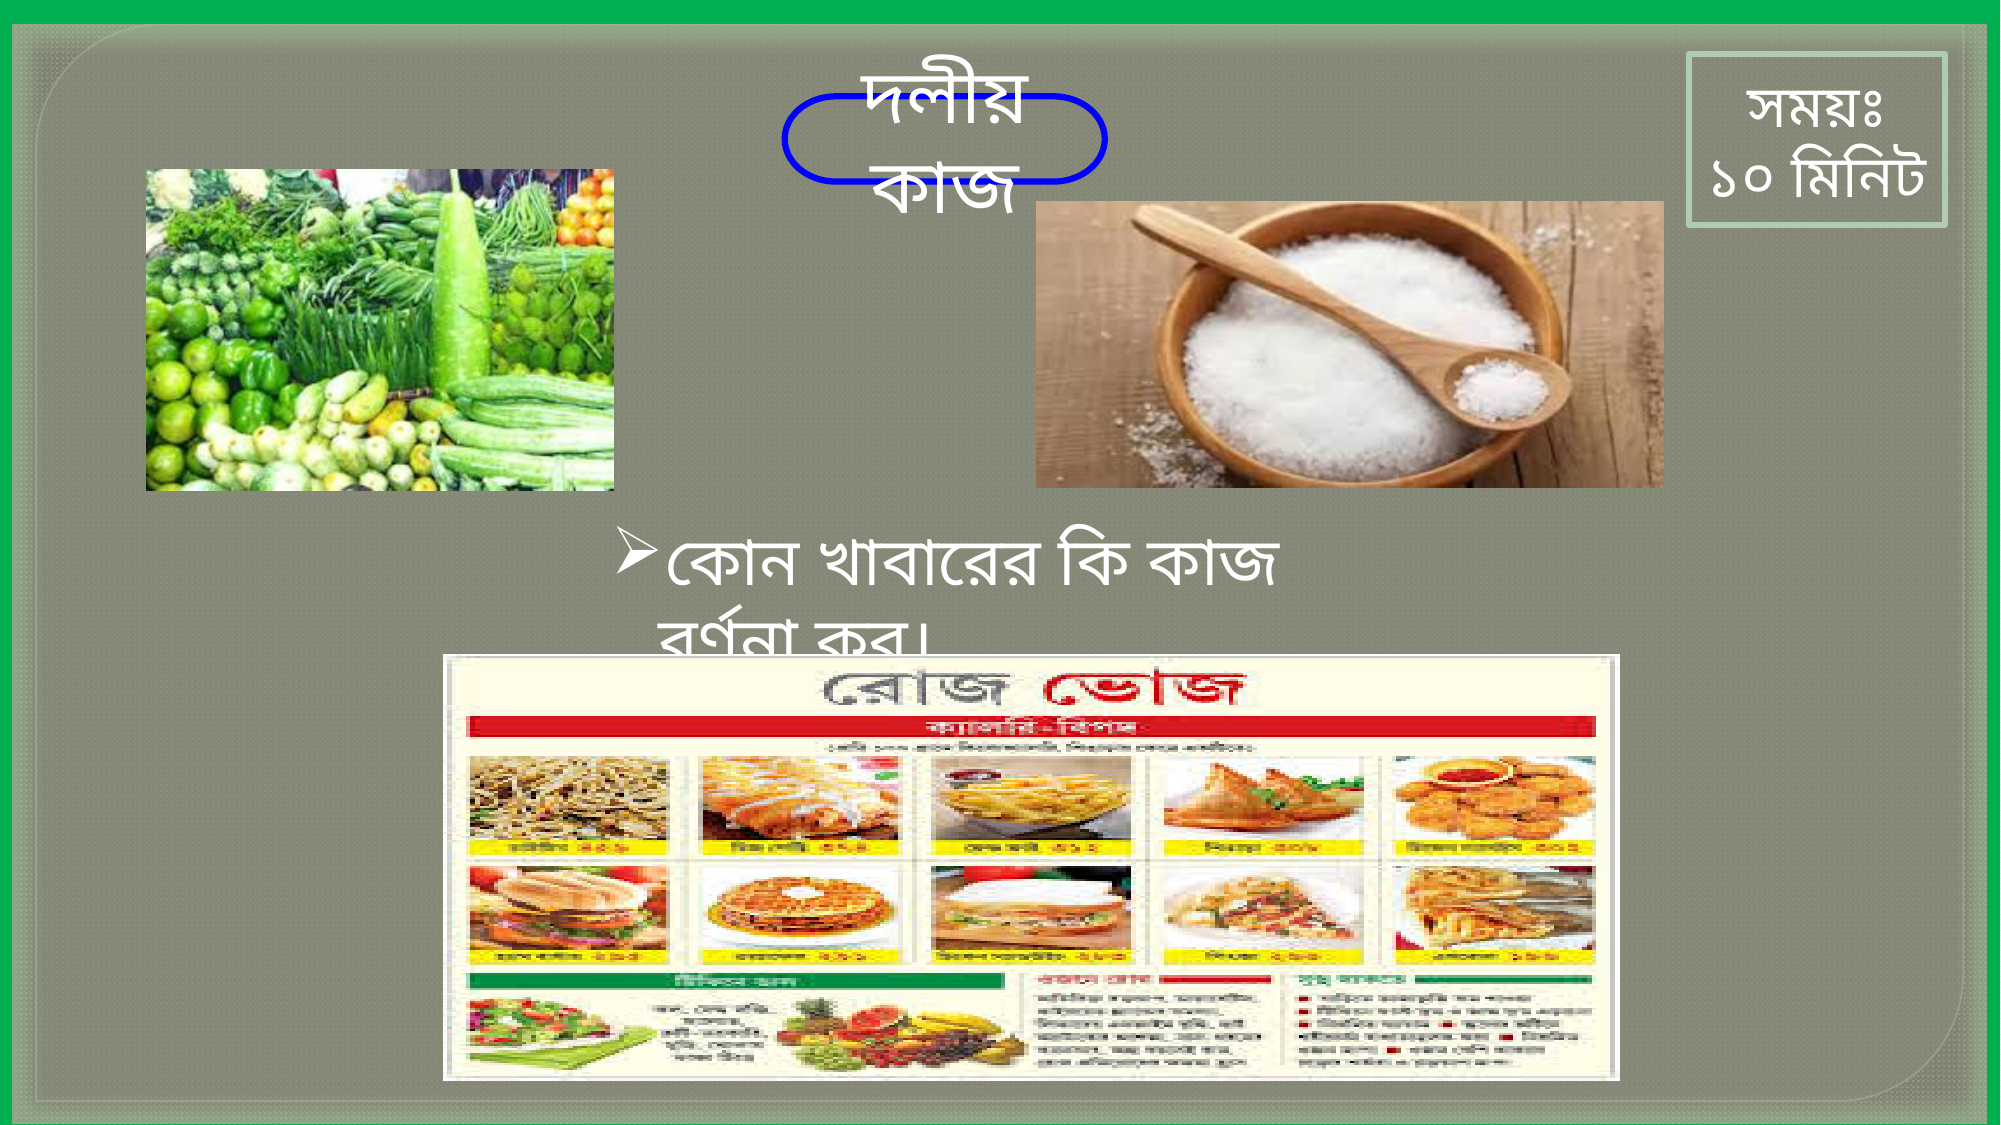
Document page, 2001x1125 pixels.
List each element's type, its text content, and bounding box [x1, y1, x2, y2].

picture [442, 654, 1620, 1081]
text_box সময়ঃ ১০ মিনিট [1686, 51, 1948, 228]
picture [146, 168, 614, 492]
text_box [0, 8, 2000, 1125]
text_box কোন খাবারের কি কাজ বর্ণনা কর। [597, 511, 1403, 653]
picture [1036, 200, 1664, 488]
text_box দলীয় কাজ [781, 93, 1108, 185]
